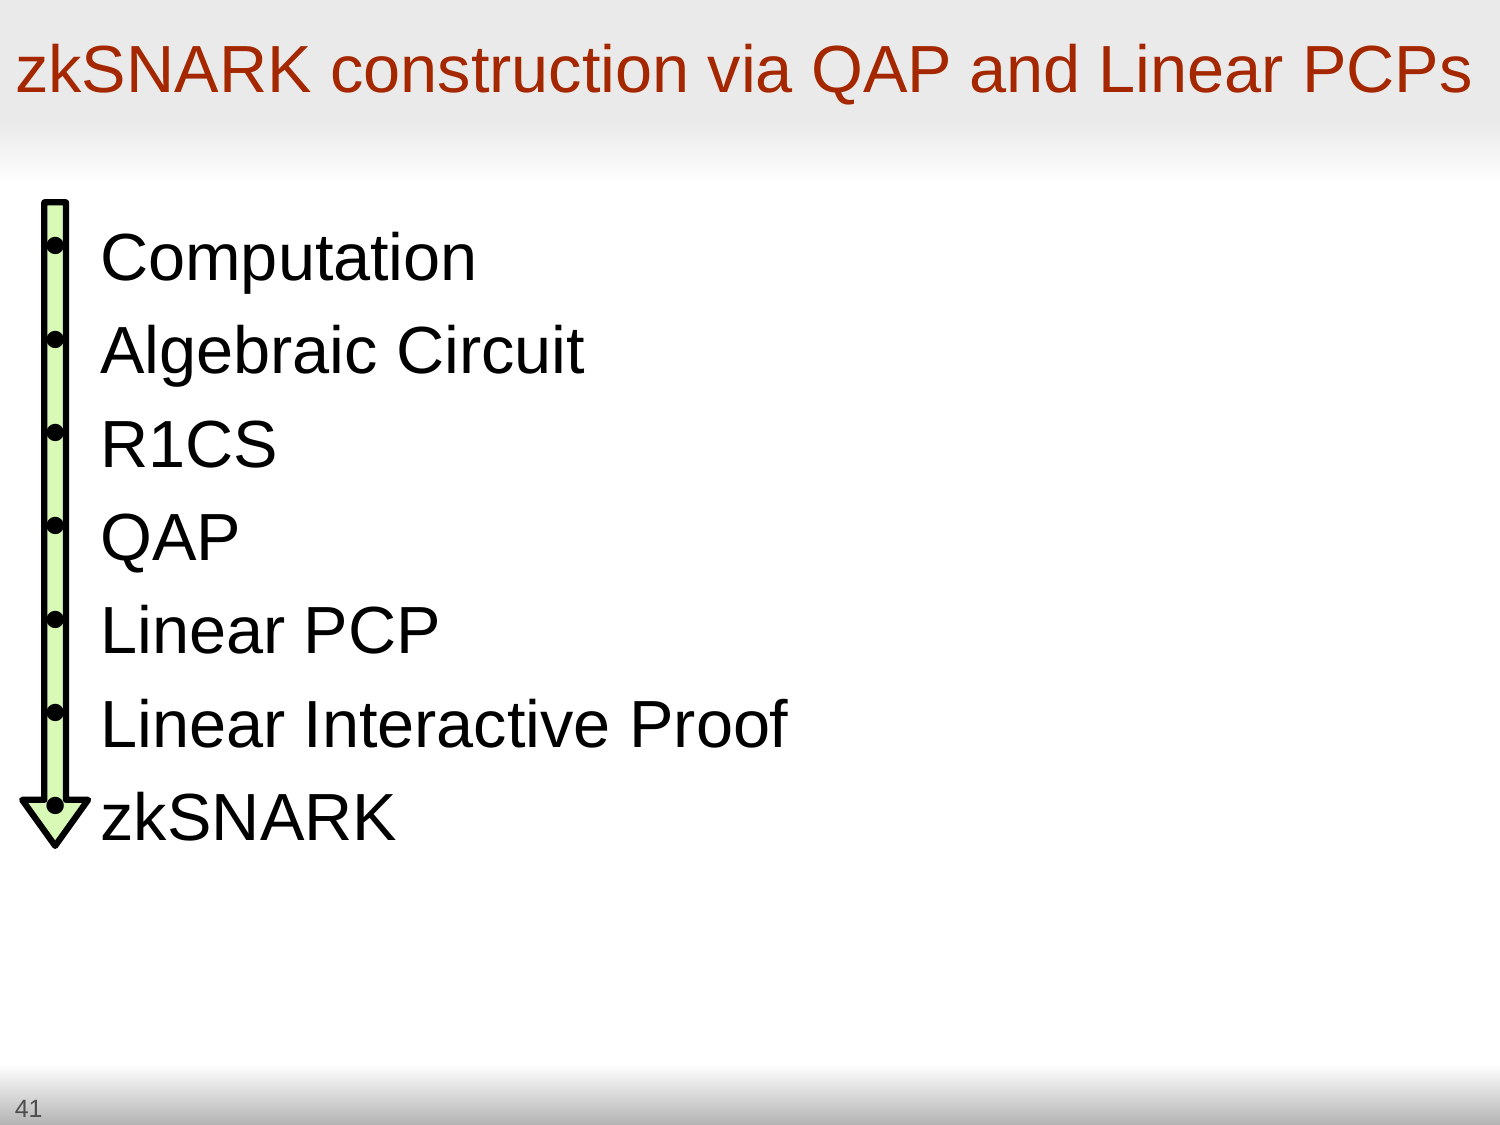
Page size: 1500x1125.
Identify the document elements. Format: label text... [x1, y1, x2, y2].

title zkSNARK construction via QAP and Linear PCPs [0, 3, 1500, 141]
text_box [44, 202, 66, 206]
text_box [22, 799, 28, 808]
list Computation Algebraic Circuit R1CS QAP Linear PCP Linear Interactive Proof zkSNARK [28, 206, 849, 1032]
